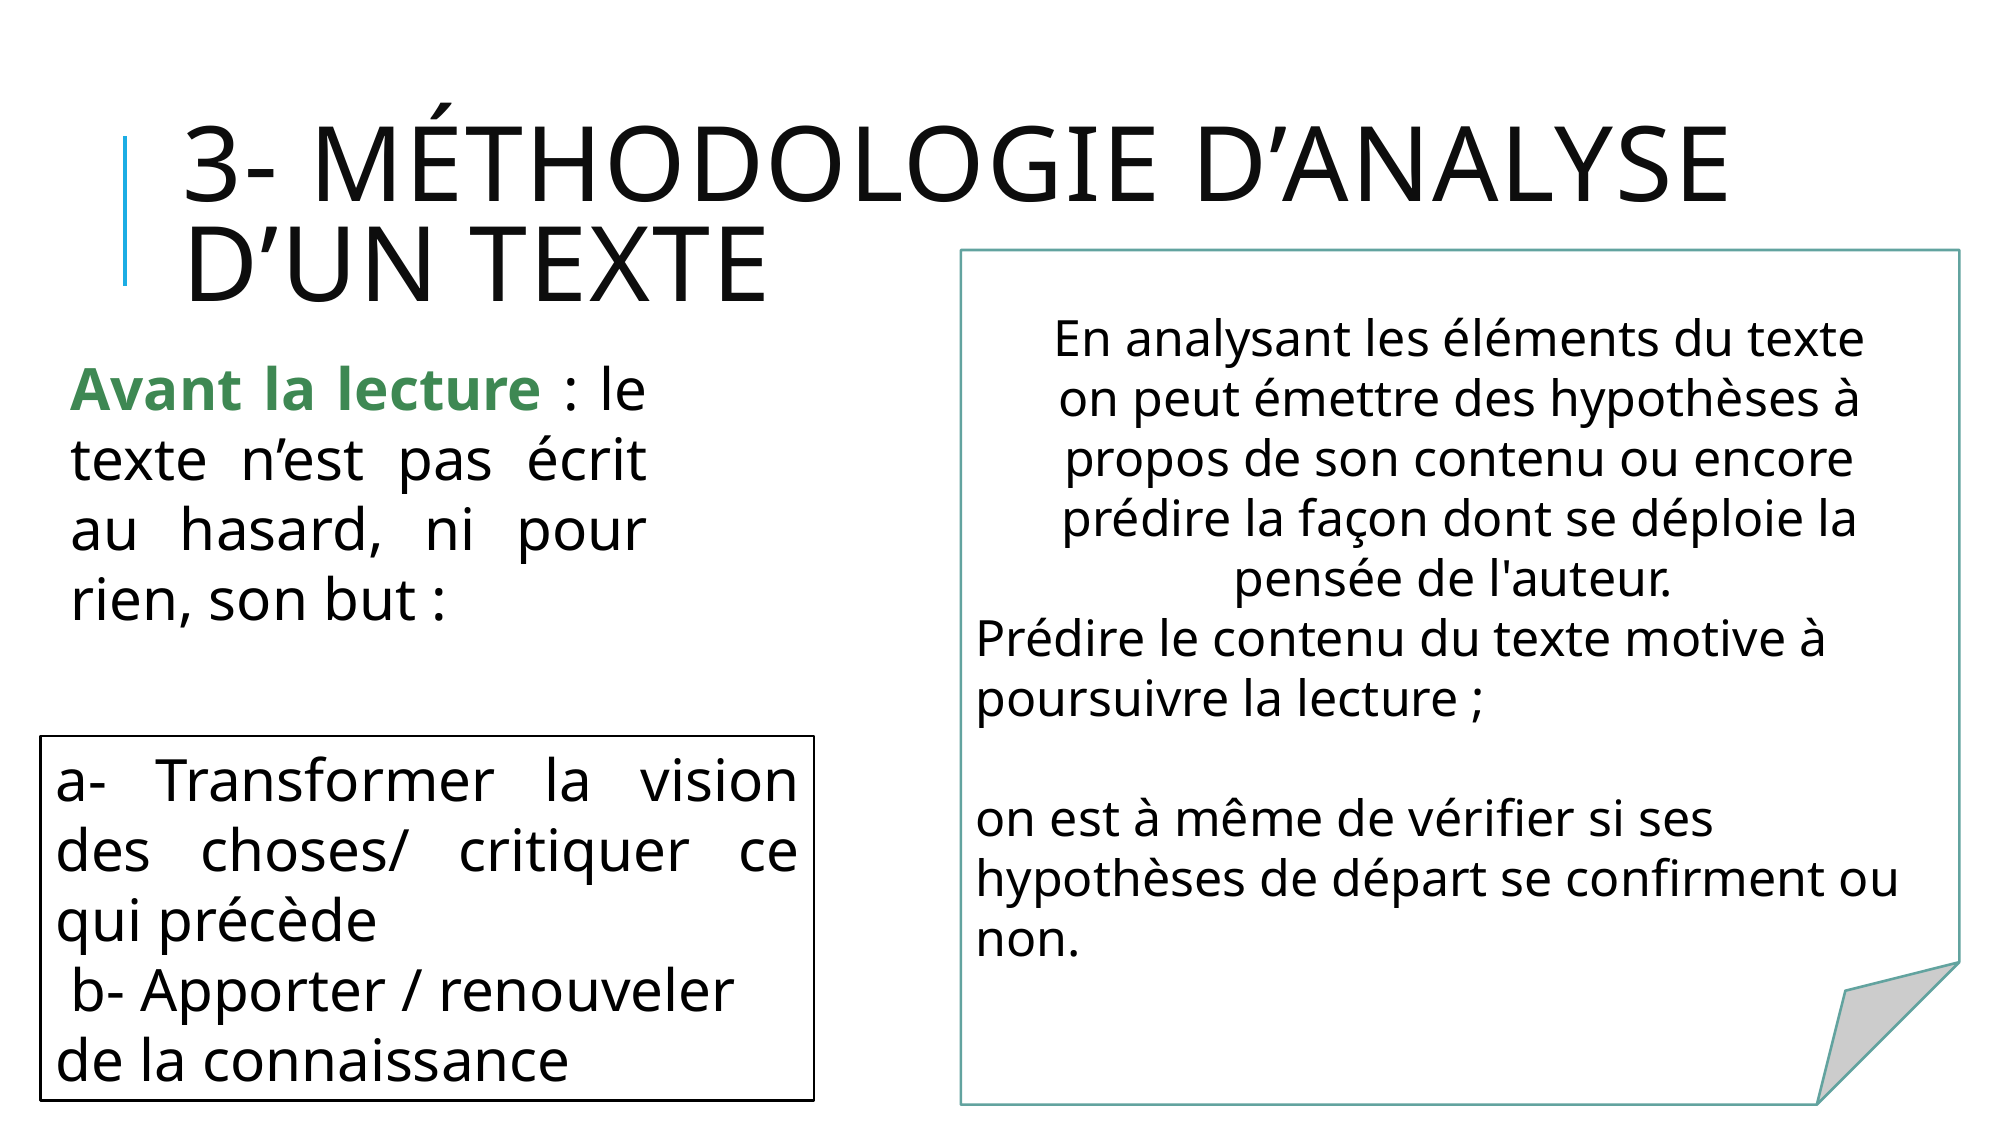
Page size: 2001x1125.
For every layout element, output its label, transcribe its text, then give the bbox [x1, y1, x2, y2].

text_box En analysant les éléments du texte on peut émettre des hypothèses à propos de son contenu ou encore prédire la façon dont se déploie la pensée de l'auteur. Prédire le contenu du texte motive à poursuivre la lecture ; on est à même de vérifier si ses hypothèses de départ se confirment ou non. [959, 248, 1961, 1106]
text_box Avant la lecture : le texte n’est pas écrit au hasard, ni pour rien, son but : [55, 344, 663, 640]
title 3- Méthodologie d’analyse d’un texte [168, 98, 1763, 345]
text_box a- Transformer la vision des choses/ critiquer ce qui précède b- Apporter / renouveler de la connaissance [39, 735, 815, 1102]
